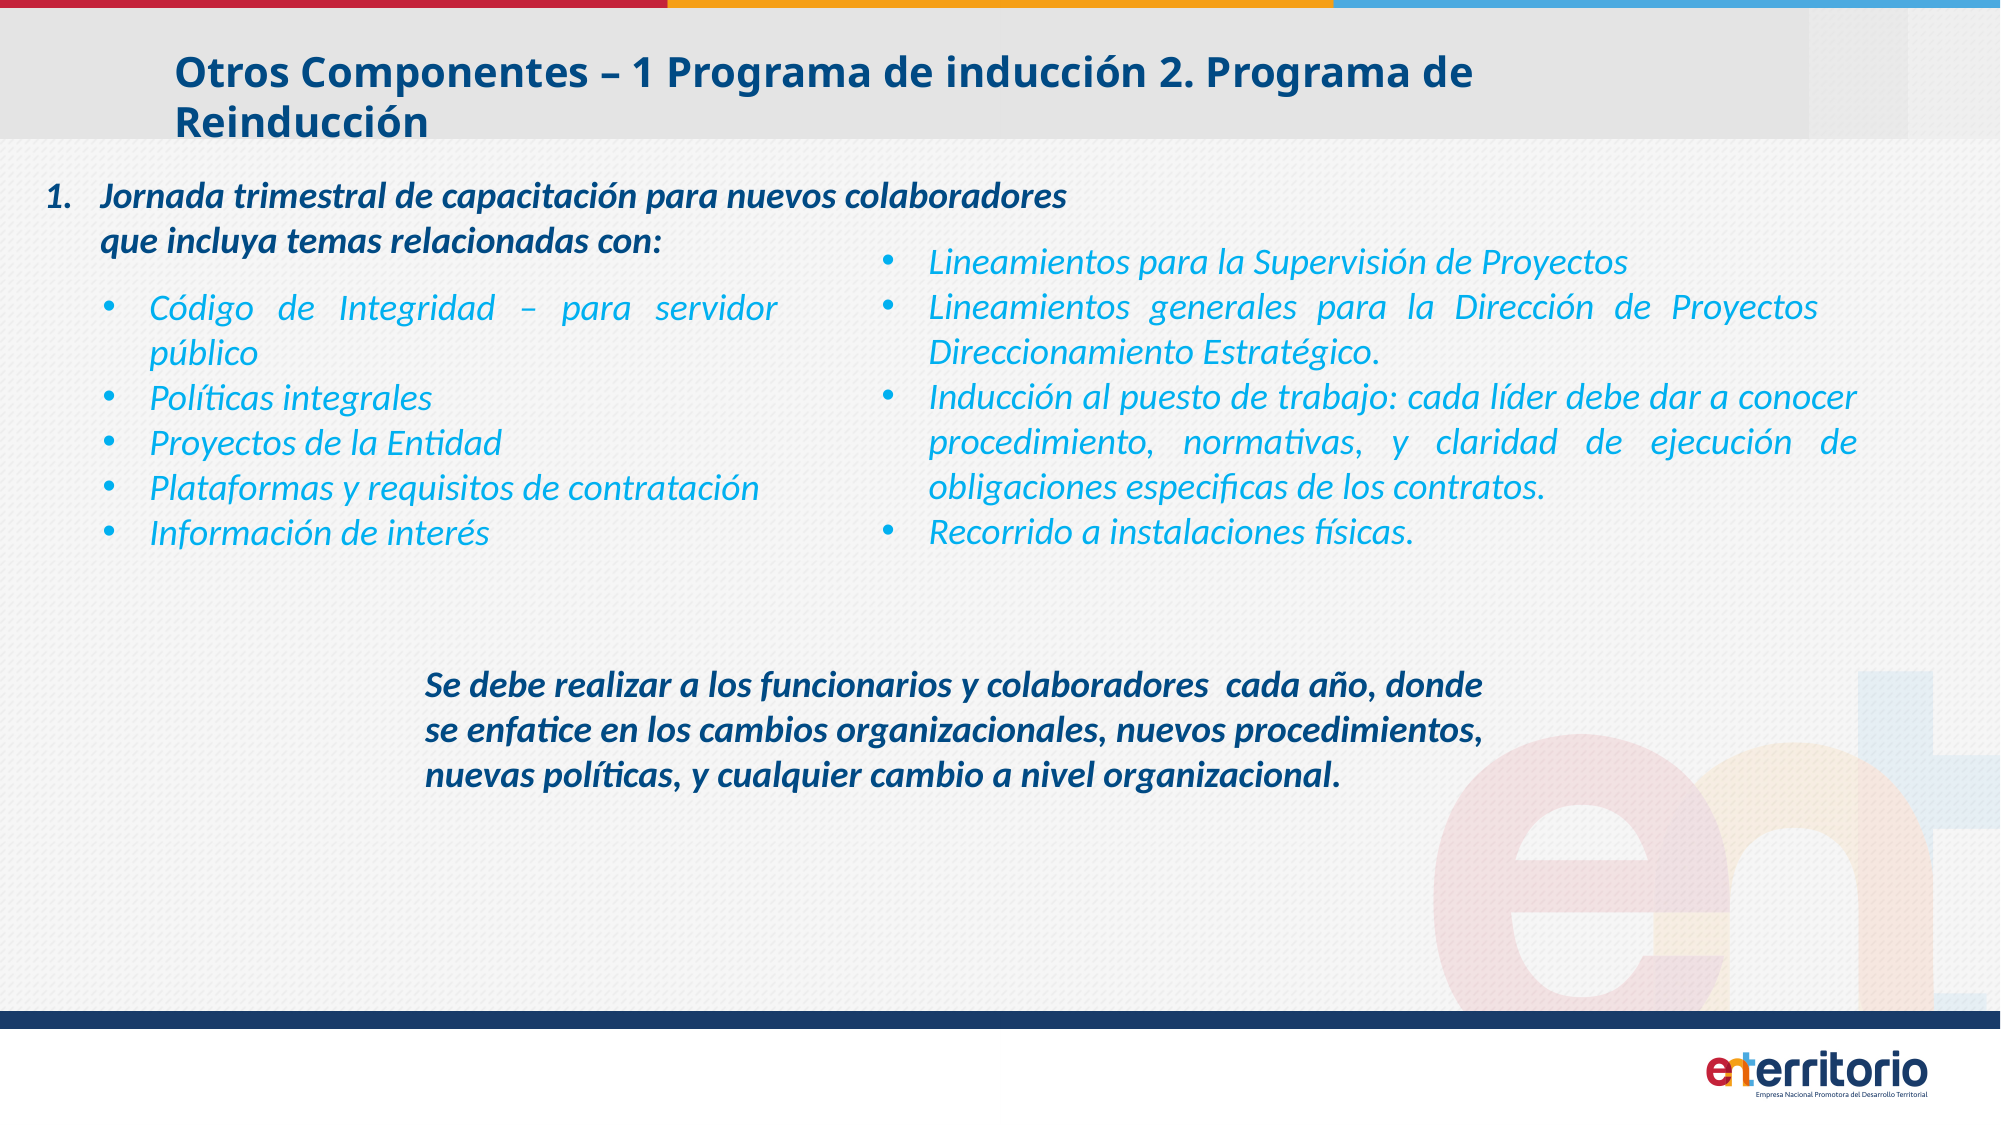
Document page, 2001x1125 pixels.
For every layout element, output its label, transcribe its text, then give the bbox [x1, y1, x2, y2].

picture [0, 0, 2001, 1125]
text_box Otros Componentes – 1 Programa de inducción 2. Programa de Reinducción [159, 38, 1575, 154]
text_box Se debe realizar a los funcionarios y colaboradores cada año, donde se enfatice en los cambios organizacionales, nuevos procedimientos, nuevas políticas, y cualquier cambio a nivel organizacional. [410, 652, 1523, 803]
text_box Lineamientos para la Supervisión de Proyectos Lineamientos generales para la Dirección de Proyectos Direccionamiento Estratégico. Inducción al puesto de trabajo: cada líder debe dar a conocer procedimiento, normativas, y claridad de ejecución de obligaciones especificas de los contratos. Recorrido a instalaciones físicas. [866, 229, 1874, 559]
text_box Código de Integridad – para servidor público Políticas integrales Proyectos de la Entidad Plataformas y requisitos de contratación Información de interés [87, 275, 793, 560]
text_box Jornada trimestral de capacitación para nuevos colaboradores que incluya temas relacionadas con: [29, 163, 1142, 269]
